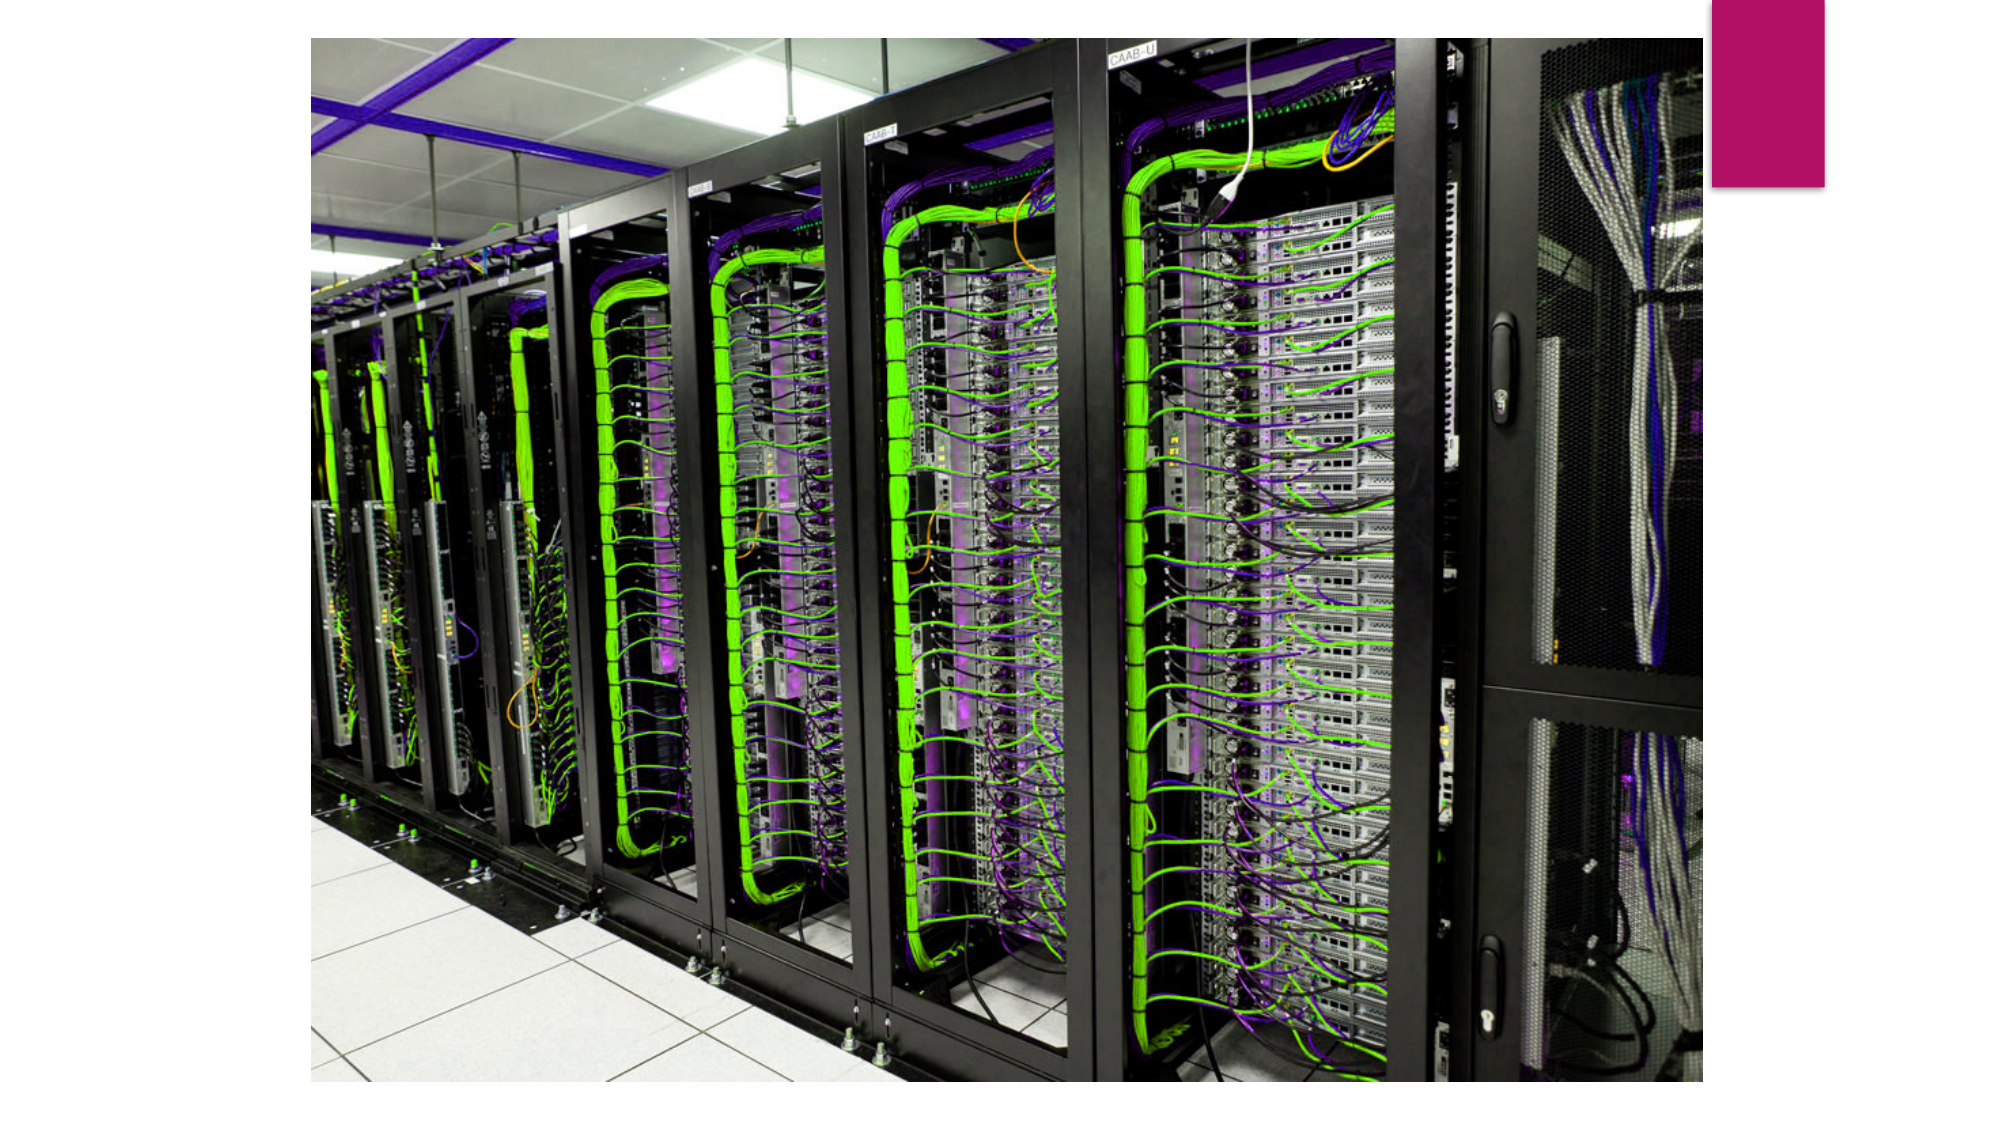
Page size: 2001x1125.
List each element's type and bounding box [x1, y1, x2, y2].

picture [311, 38, 1703, 1082]
